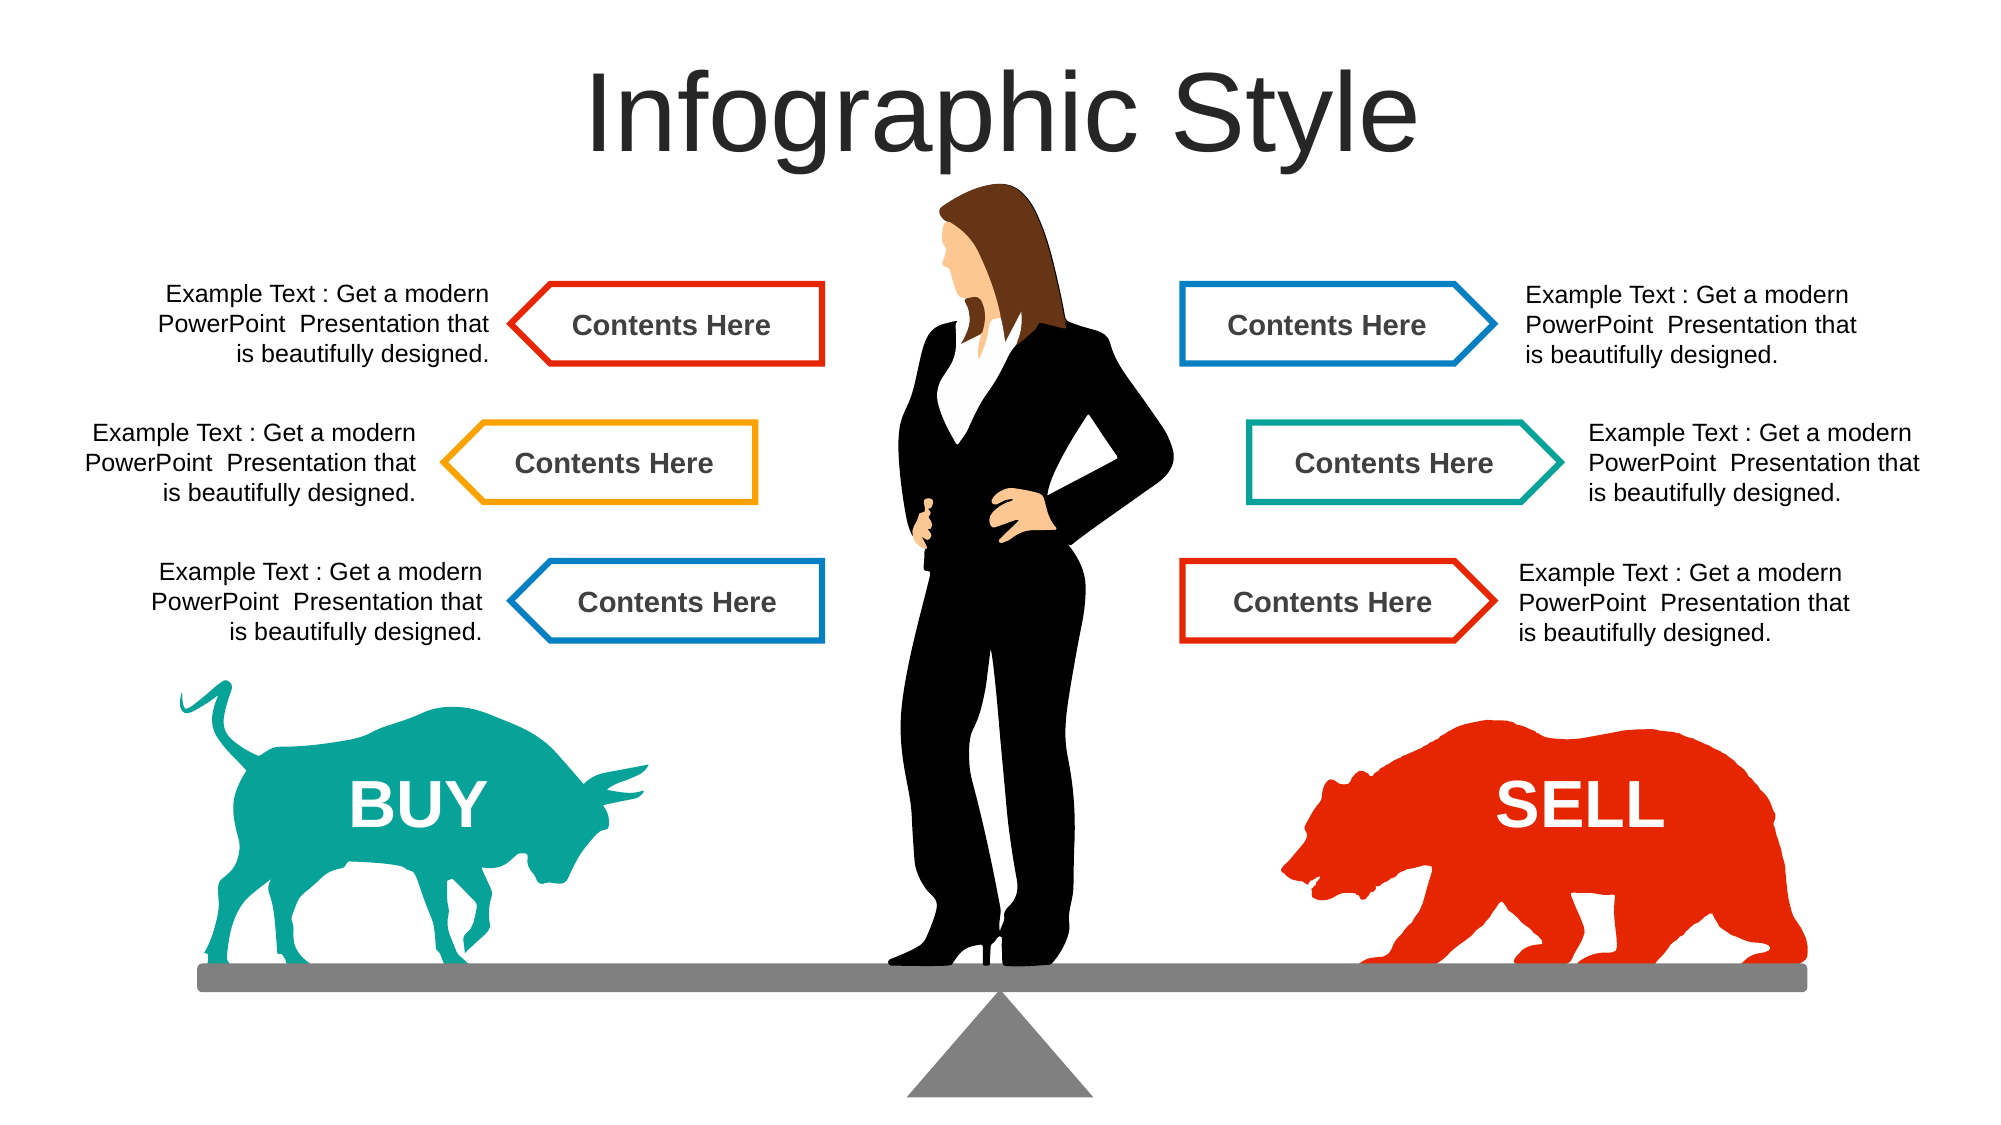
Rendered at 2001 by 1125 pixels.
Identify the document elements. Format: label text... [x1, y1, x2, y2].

list Infographic Style [53, 55, 1952, 175]
text_box [1281, 719, 1808, 962]
text_box Example Text : Get a modern PowerPoint Presentation that is beautifully designed. [1503, 548, 1882, 654]
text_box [887, 641, 1174, 967]
text_box Example Text : Get a modern PowerPoint Presentation that is beautifully designed. [53, 408, 432, 514]
text_box Example Text : Get a modern PowerPoint Presentation that is beautifully designed. [127, 269, 505, 375]
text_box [510, 560, 1494, 641]
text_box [443, 422, 1561, 502]
text_box [180, 680, 649, 962]
text_box Example Text : Get a modern PowerPoint Presentation that is beautifully designed. [120, 548, 499, 653]
text_box SELL [1440, 753, 1723, 849]
text_box [904, 987, 1096, 1099]
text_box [887, 502, 1174, 560]
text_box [887, 183, 1174, 283]
text_box BUY [277, 753, 560, 849]
text_box [196, 962, 1809, 994]
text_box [887, 364, 1174, 422]
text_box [510, 283, 1494, 364]
text_box Example Text : Get a modern PowerPoint Presentation that is beautifully designed. [1510, 270, 1889, 376]
text_box Example Text : Get a modern PowerPoint Presentation that is beautifully designed. [1573, 409, 1952, 514]
